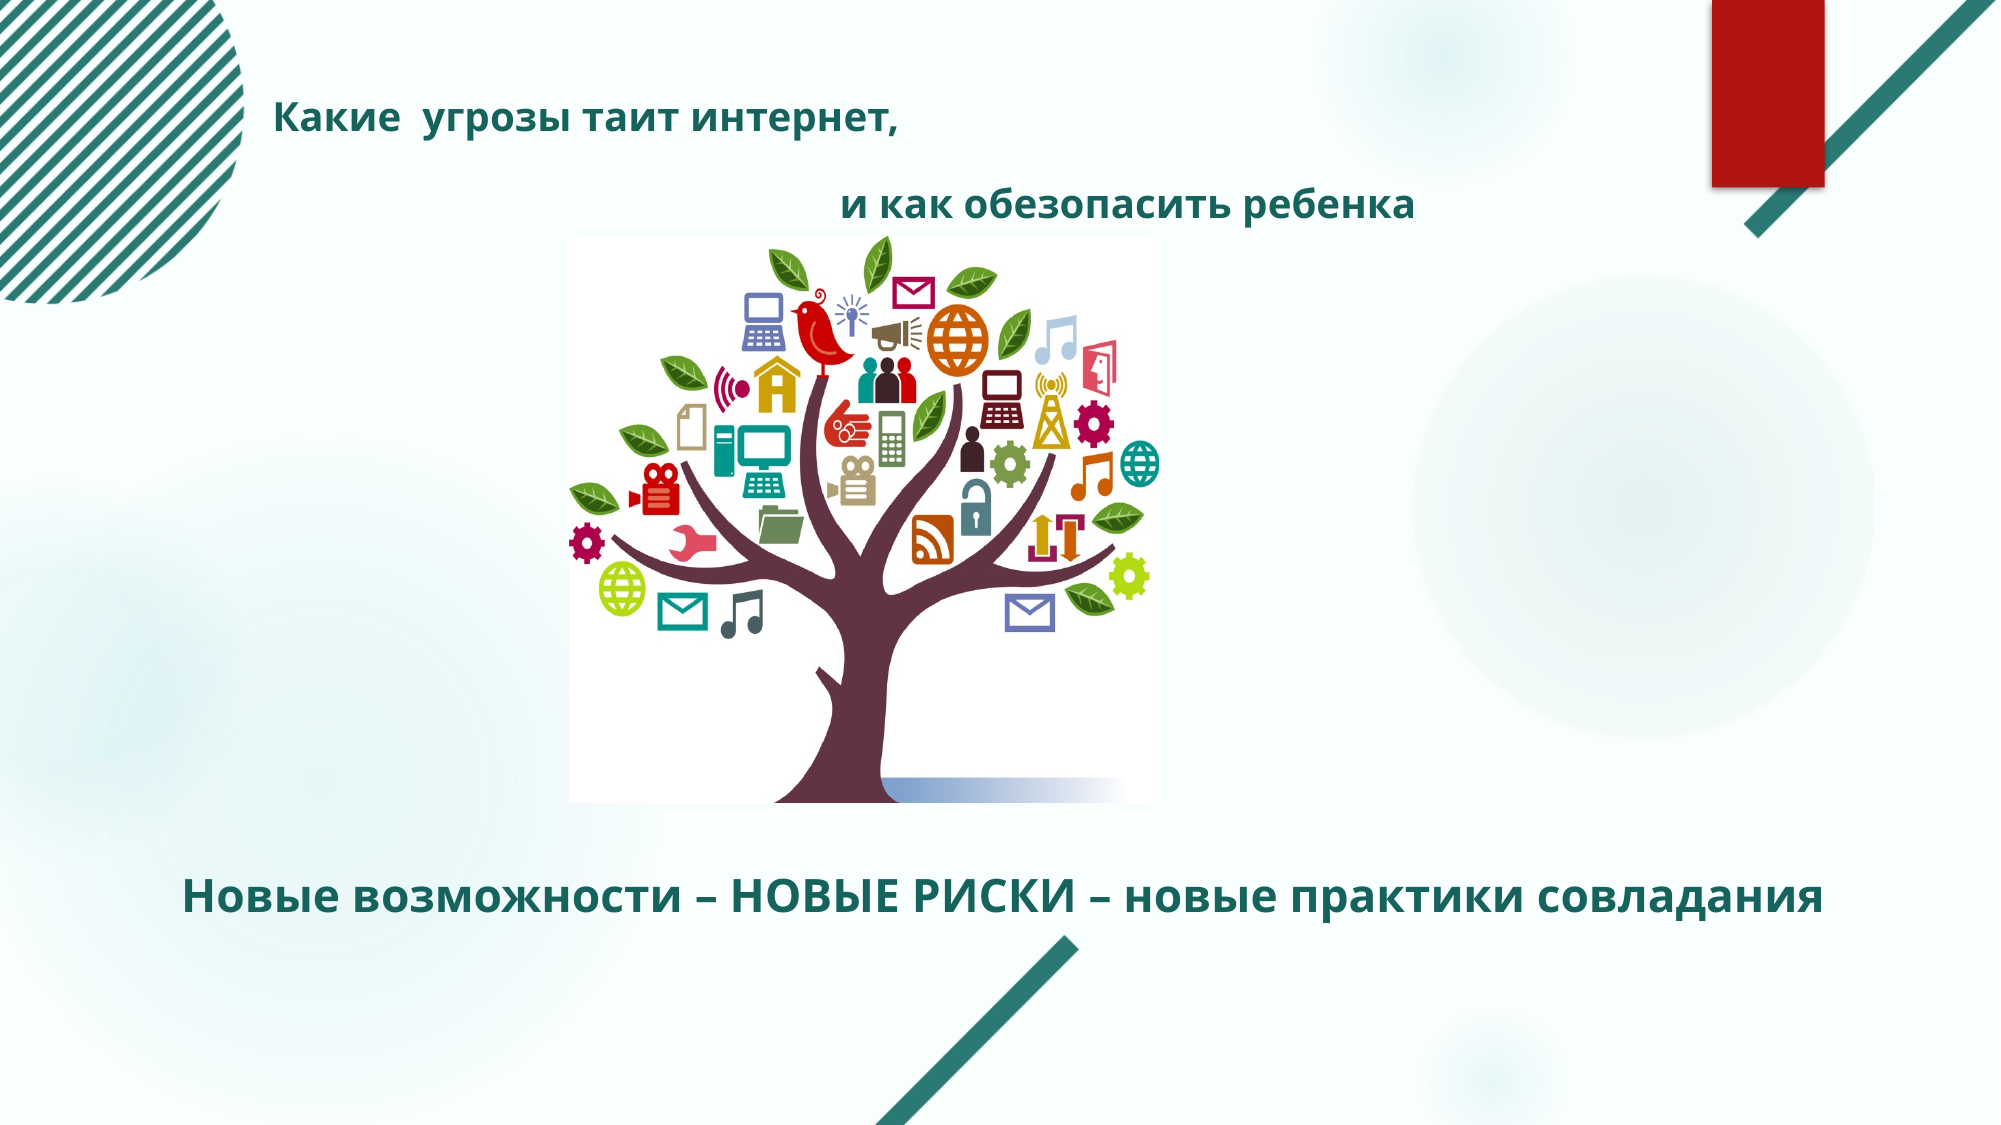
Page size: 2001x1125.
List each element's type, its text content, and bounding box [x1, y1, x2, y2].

text_box Какие угрозы таит интернет, и как обезопасить ребенка [257, 48, 1749, 236]
picture [0, 0, 2001, 1125]
text_box Новые возможности – НОВЫЕ РИСКИ – новые практики совладания [128, 835, 1889, 954]
